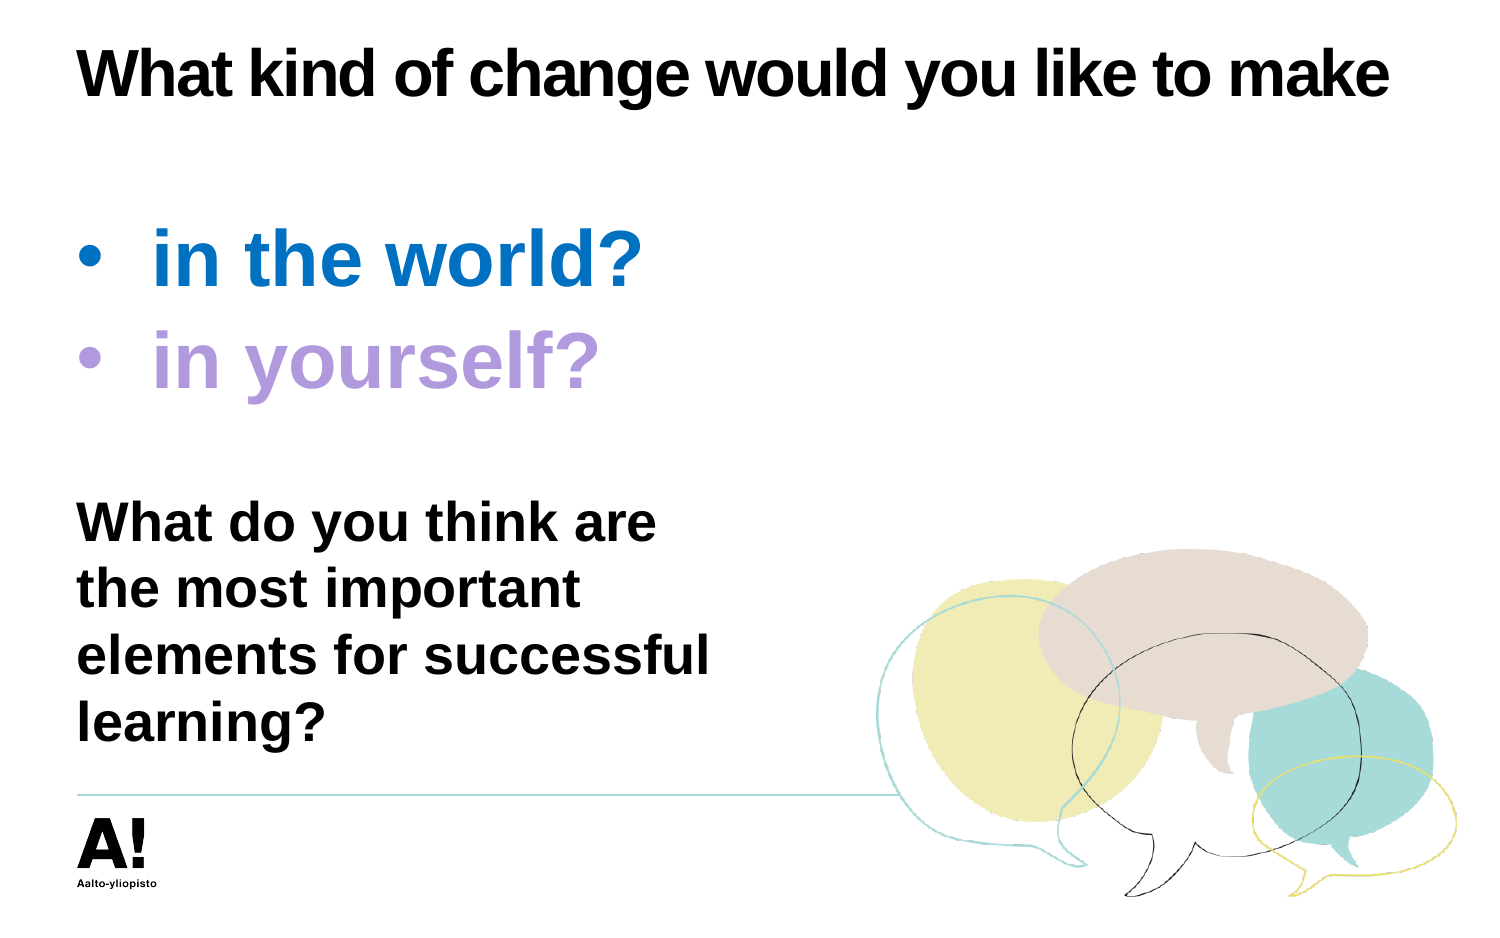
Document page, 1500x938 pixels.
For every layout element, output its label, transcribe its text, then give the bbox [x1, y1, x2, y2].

picture [54, 804, 175, 903]
picture [876, 549, 1457, 897]
list in the world? in yourself? What do you think are the most important elements for successful learning? [76, 206, 732, 755]
title What kind of change would you like to make [76, 41, 1424, 207]
